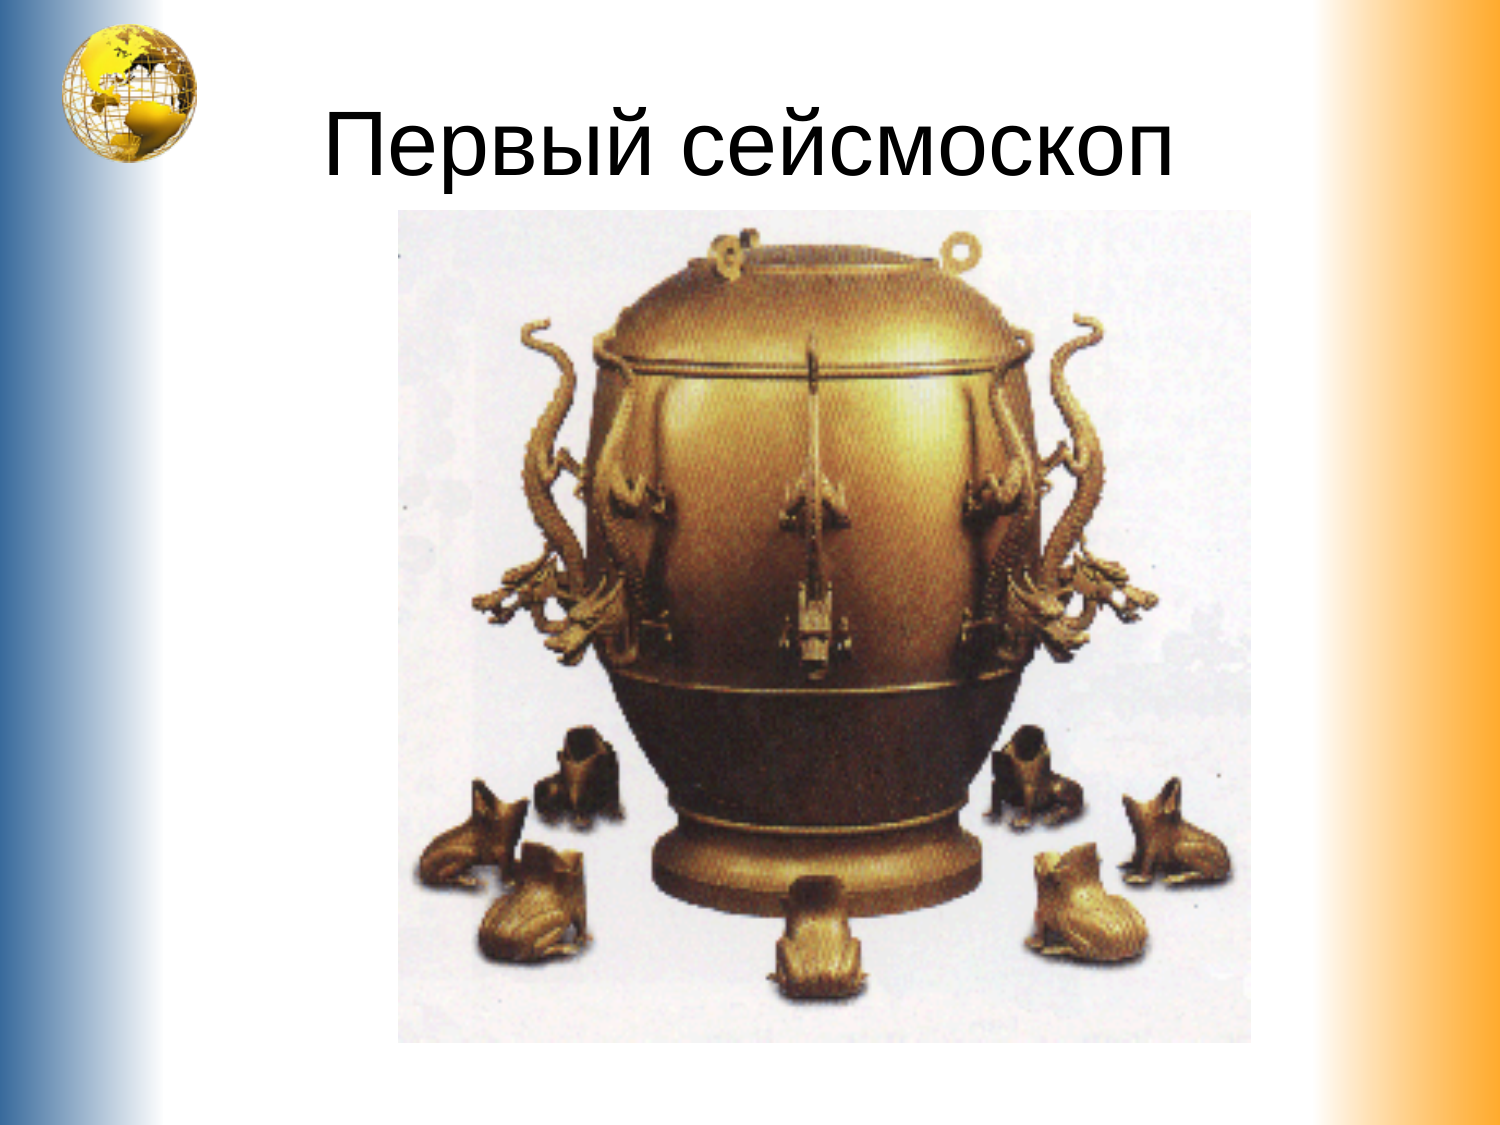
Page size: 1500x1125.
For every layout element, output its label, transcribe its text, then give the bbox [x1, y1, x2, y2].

title Первый сейсмоскоп [74, 44, 1426, 233]
picture [398, 210, 1251, 1044]
picture [62, 24, 197, 163]
